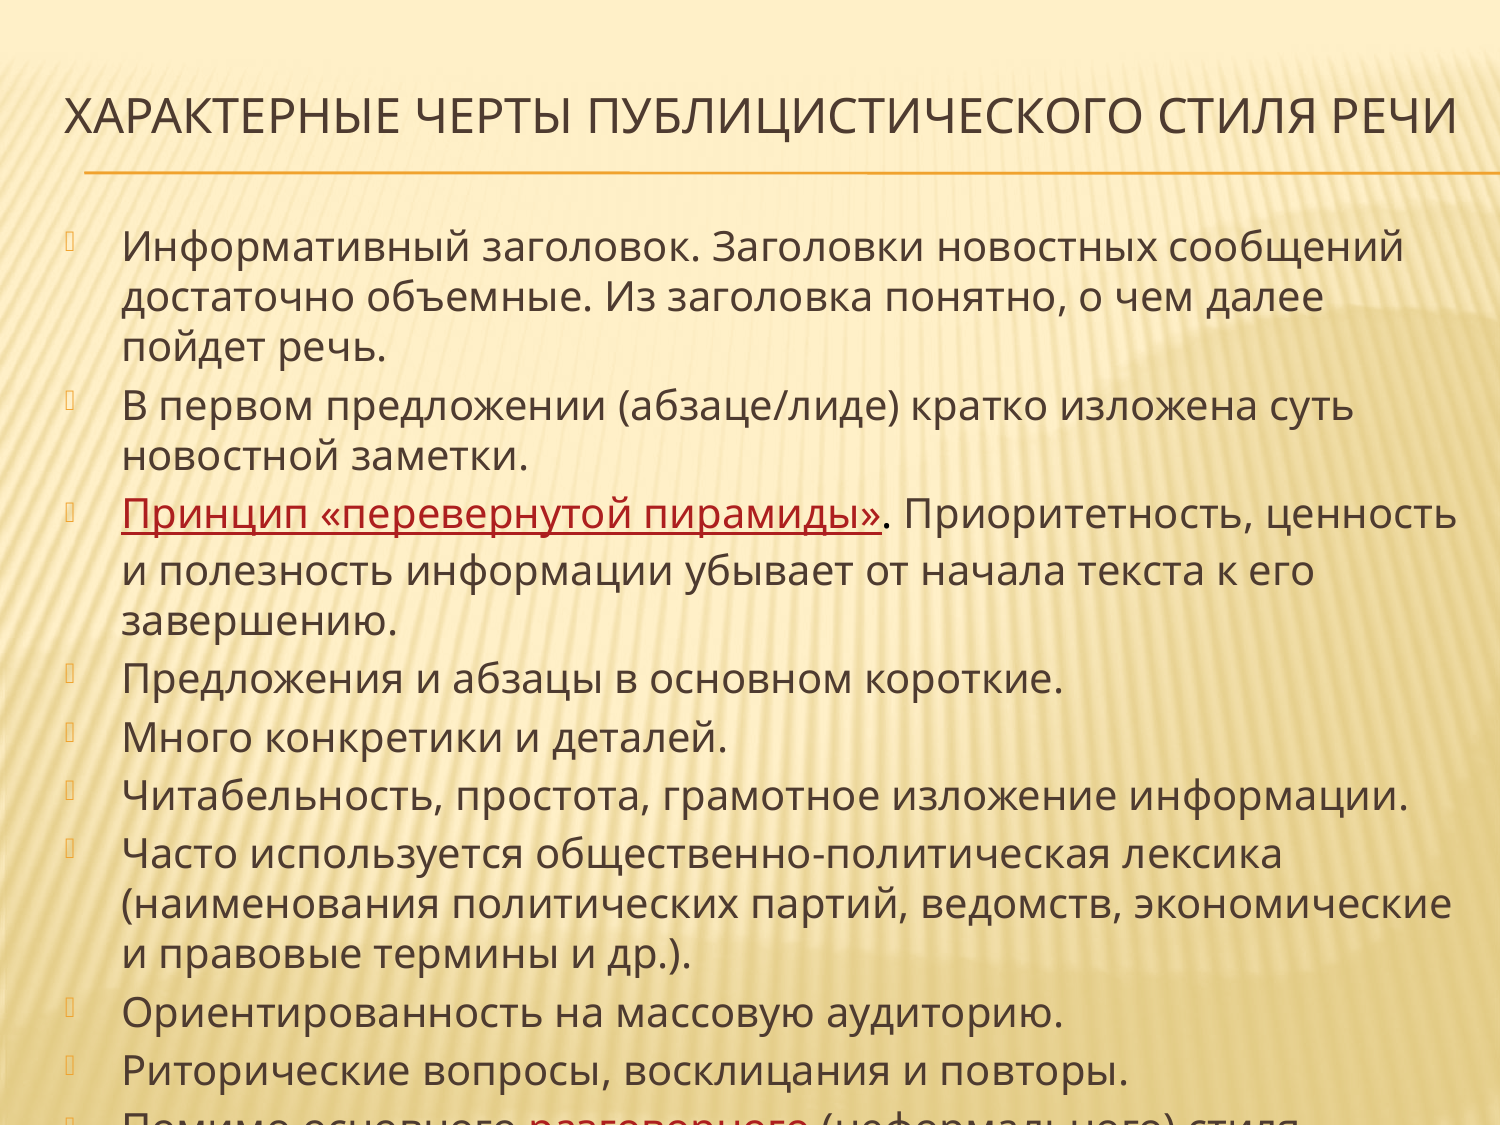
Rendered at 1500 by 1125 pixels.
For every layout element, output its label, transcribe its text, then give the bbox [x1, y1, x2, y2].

list Информативный заголовок. Заголовки новостных сообщений достаточно объемные. Из заголовка понятно, о чем далее пойдет речь. В первом предложении (абзаце/лиде) кратко изложена суть новостной заметки. Принцип «перевернутой пирамиды». Приоритетность, ценность и полезность информации убывает от начала текста к его завершению. Предложения и абзацы в основном короткие. Много конкретики и деталей. Читабельность, простота, грамотное изложение информации. Часто используется общественно-политическая лексика (наименования политических партий, ведомств, экономические и правовые термины и др.). Ориентированность на массовую аудиторию. Риторические вопросы, восклицания и повторы. Помимо основного разговорного (неформального) стиля, который используется в публицистике, встречаются сленговые и жаргонные слова. [50, 212, 1475, 998]
title Характерные черты публицистического стиля речи [50, 75, 1475, 212]
